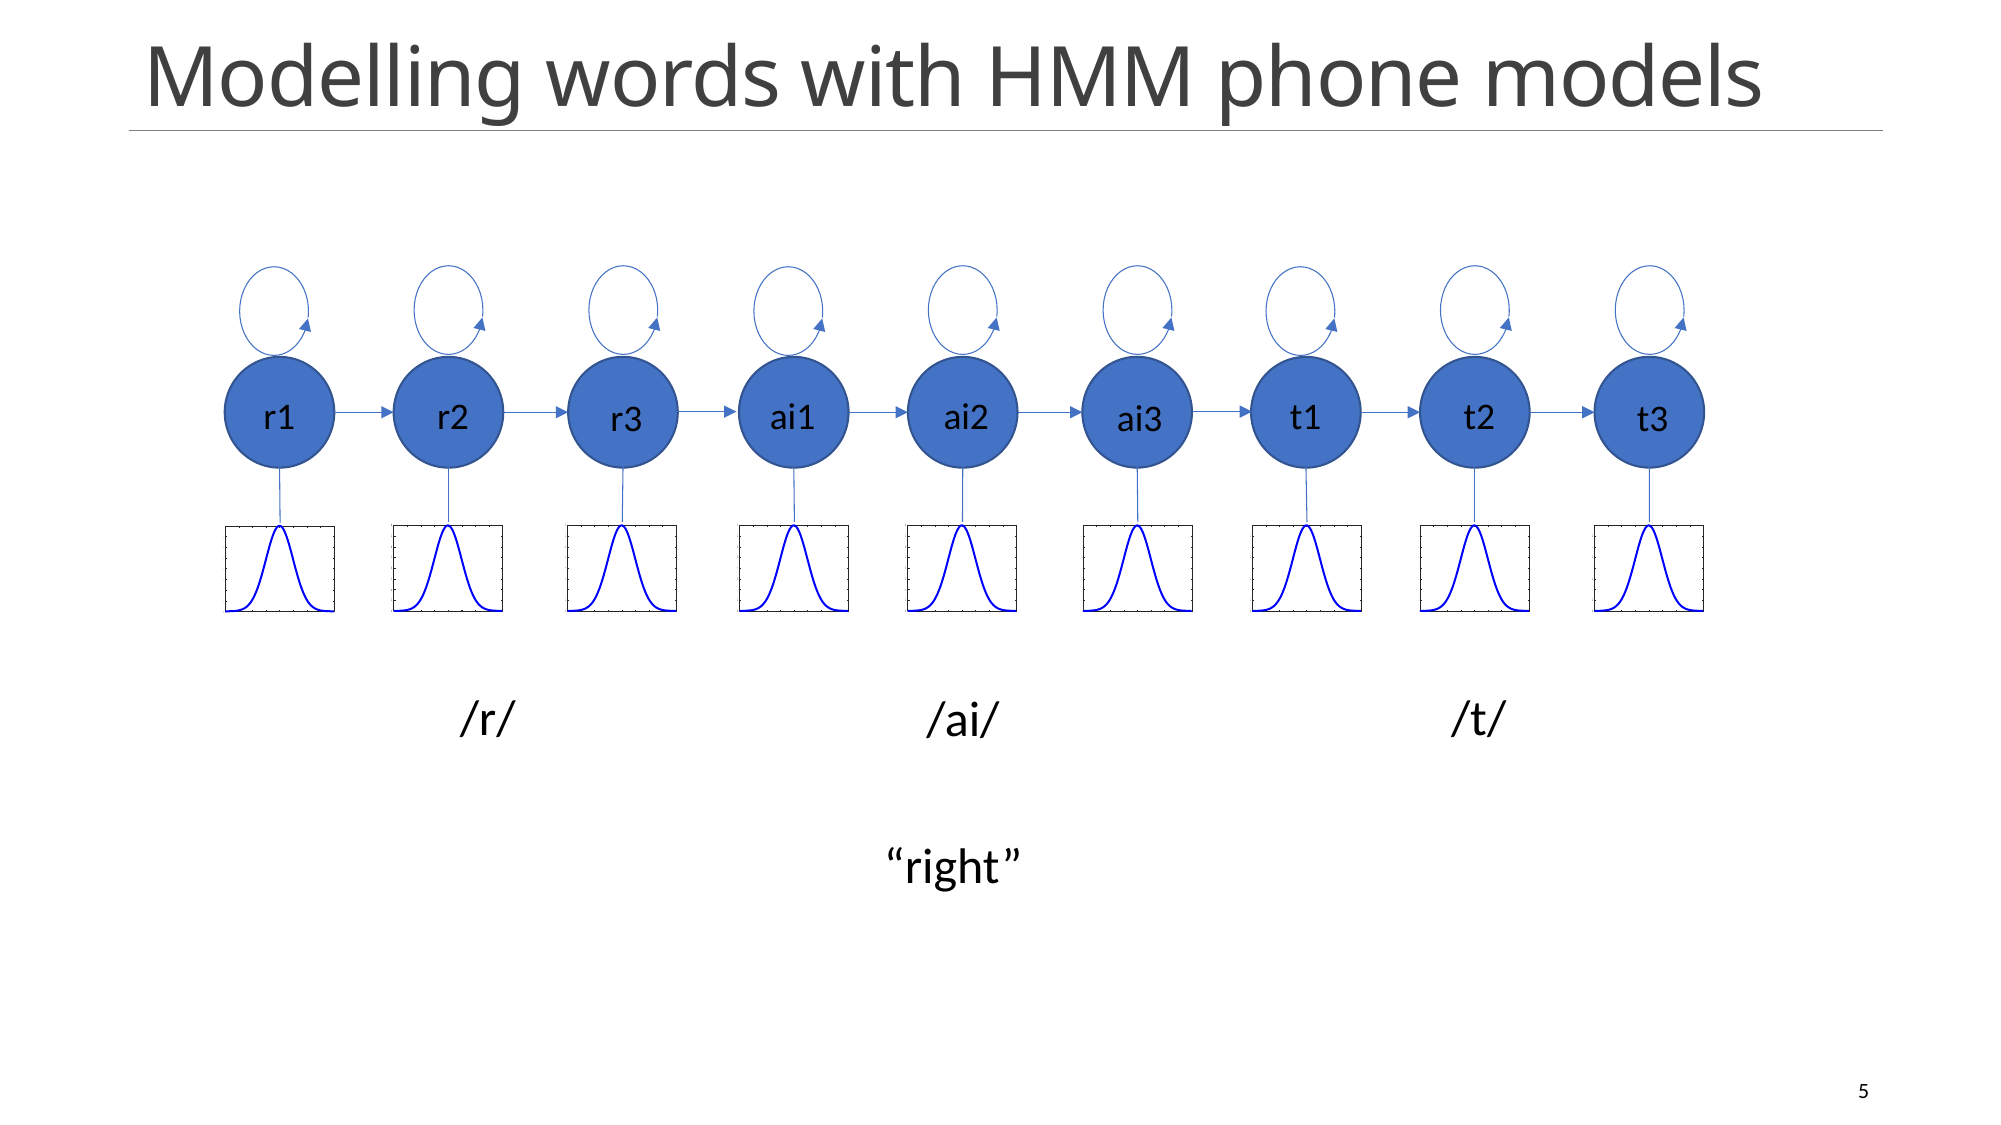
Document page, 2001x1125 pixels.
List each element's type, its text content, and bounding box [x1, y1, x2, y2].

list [222, 522, 338, 613]
text_box “right” [868, 825, 1038, 901]
picture [737, 522, 852, 613]
picture [1249, 522, 1365, 613]
picture [391, 522, 506, 613]
title Modelling words with HMM phone models [128, 19, 1883, 131]
picture [1080, 522, 1195, 613]
picture [1592, 522, 1707, 613]
picture [1417, 522, 1533, 613]
picture [565, 522, 680, 613]
text_box /r/ [415, 678, 561, 754]
picture [905, 522, 1020, 613]
text_box /t/ [1406, 678, 1551, 753]
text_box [224, 265, 1705, 469]
text_box /ai/ [890, 678, 1036, 754]
slide_number 5 [1668, 1059, 1885, 1120]
